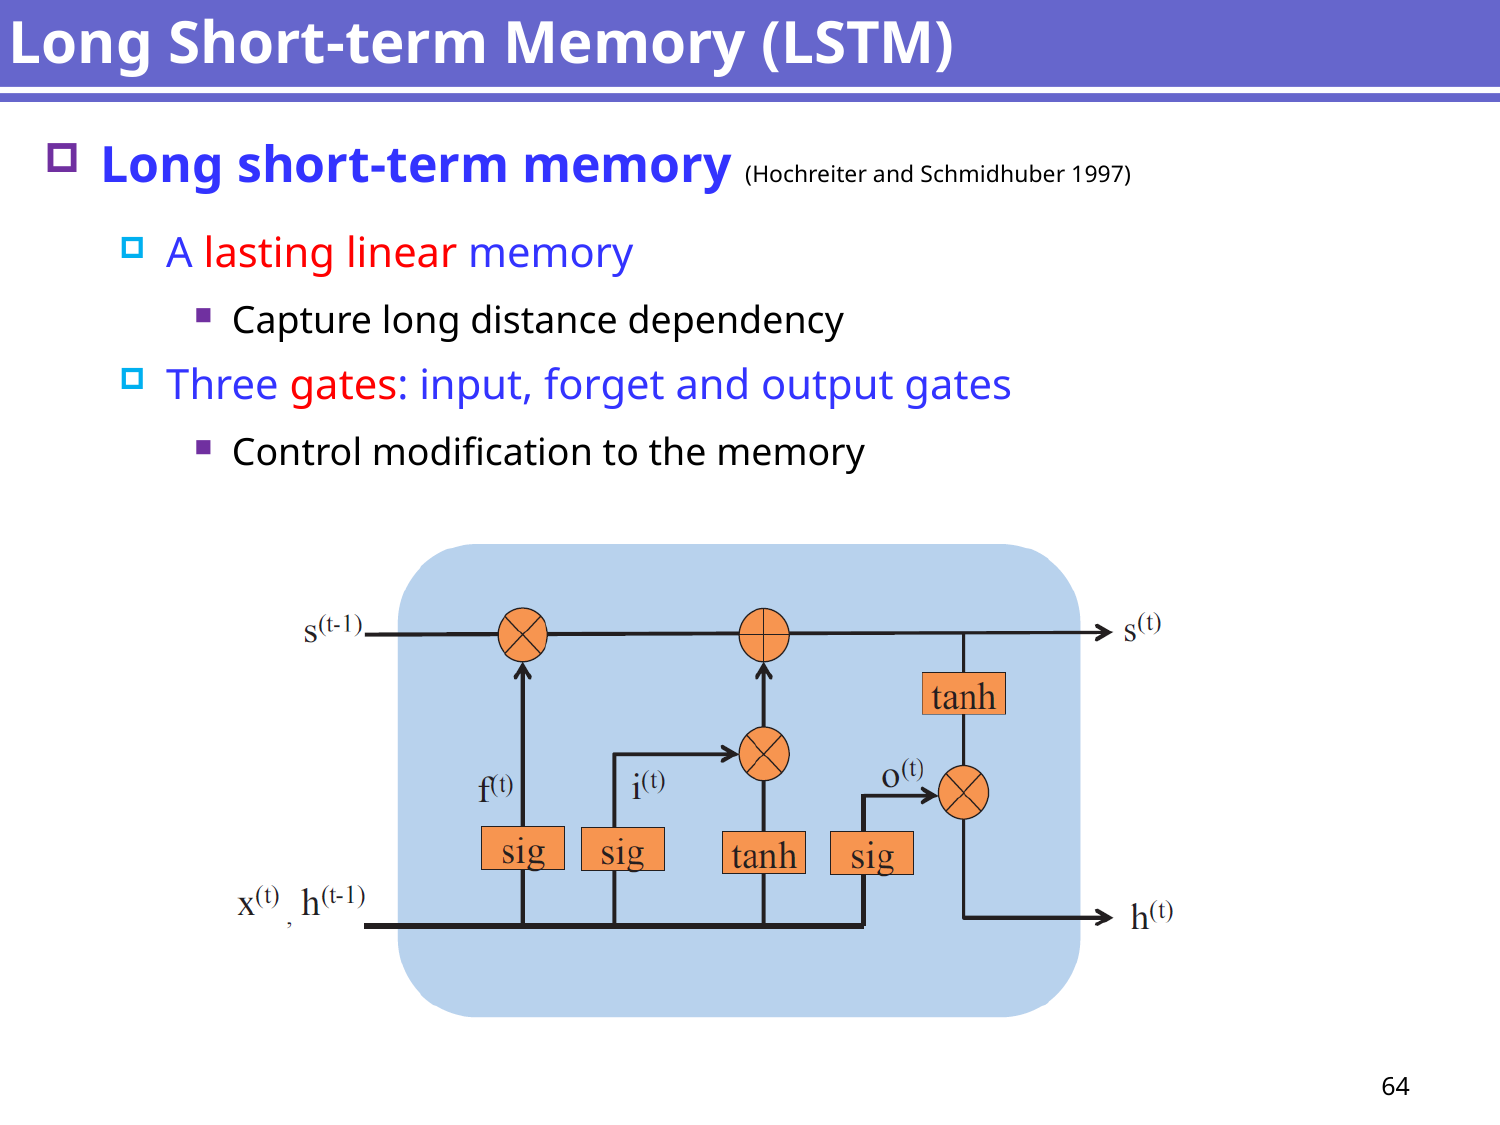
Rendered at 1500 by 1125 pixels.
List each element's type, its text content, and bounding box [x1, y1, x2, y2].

title Long Short-term Memory (LSTM) [0, 7, 1309, 73]
slide_number 64 [1293, 1058, 1425, 1112]
picture [210, 507, 1216, 1048]
list Long short-term memory (Hochreiter and Schmidhuber 1997) A lasting linear memory Capture long distance dependency Three gates: input, forget and output gates Control modification to the memory [29, 125, 1459, 1047]
